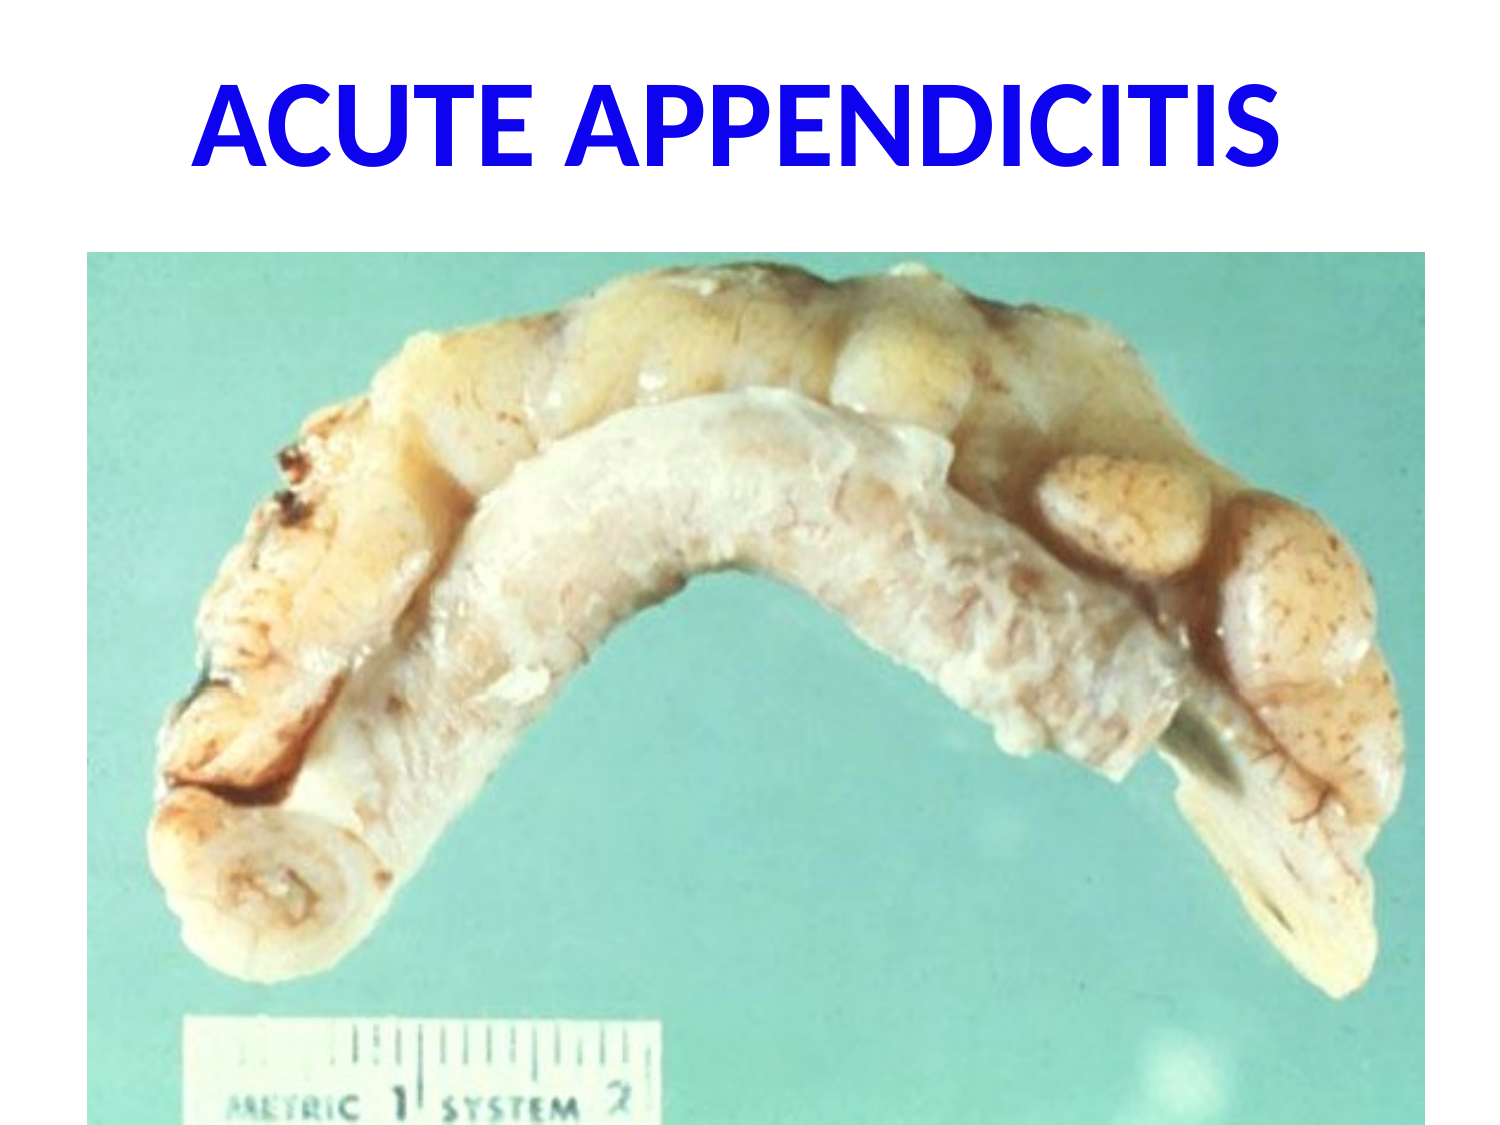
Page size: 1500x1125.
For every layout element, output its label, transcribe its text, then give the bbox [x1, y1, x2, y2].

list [87, 252, 1426, 1125]
title ACUTE APPENDICITIS [50, 0, 1425, 233]
